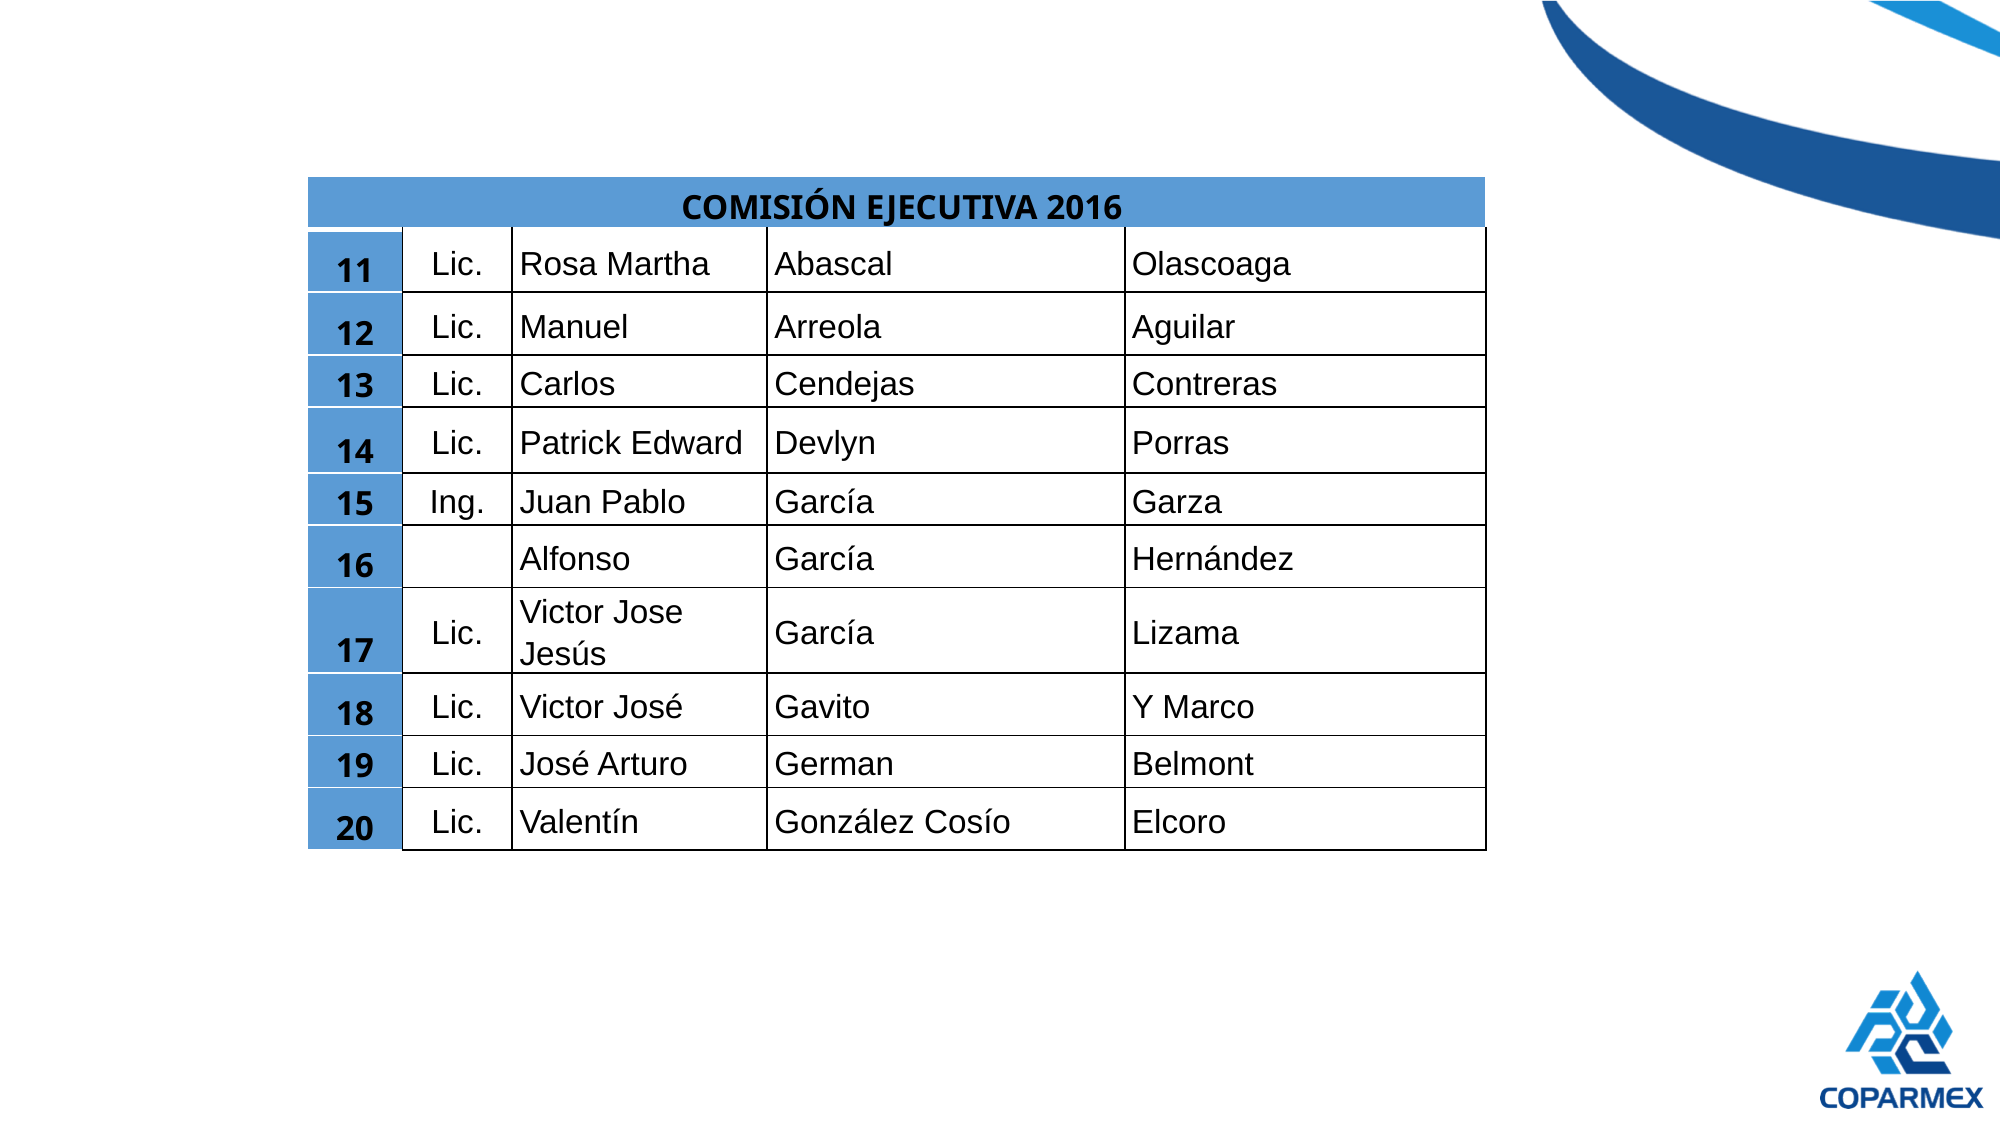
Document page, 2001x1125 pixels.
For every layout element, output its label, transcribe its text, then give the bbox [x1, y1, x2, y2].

table_cell Alfonso [513, 526, 766, 587]
table_cell García [768, 474, 1124, 524]
table_cell Gavito [768, 674, 1124, 735]
table_cell Juan Pablo [513, 474, 766, 524]
table_cell García [768, 526, 1124, 587]
table_cell Y Marco [1126, 674, 1485, 735]
table_cell Porras [1126, 408, 1485, 472]
table_cell 16 [308, 526, 402, 587]
table_cell 12 [308, 293, 402, 354]
table_cell Victor José [513, 674, 766, 735]
table_cell Abascal [768, 232, 1124, 291]
table_cell Patrick Edward [513, 408, 766, 472]
table_cell Arreola [768, 293, 1124, 354]
table_cell 19 [308, 736, 402, 787]
table_cell José Arturo [513, 736, 766, 787]
table_cell Carlos [513, 356, 766, 406]
table_cell 13 [308, 356, 402, 406]
table_cell 17 [308, 588, 402, 672]
table_cell Lic. [403, 293, 511, 354]
table_cell Lic. [403, 356, 511, 406]
table_cell Olascoaga [1126, 232, 1485, 291]
table_cell Garza [1126, 474, 1485, 524]
table_cell Hernández [1126, 526, 1485, 587]
table_cell 11 [308, 232, 402, 291]
table_cell Lic. [403, 232, 511, 291]
table_cell 18 [308, 674, 402, 735]
table_cell Devlyn [768, 408, 1124, 472]
table_cell 20 [308, 788, 402, 849]
table_cell Cendejas [768, 356, 1124, 406]
table_cell Lic. [403, 674, 511, 735]
table_cell Rosa Martha [513, 232, 766, 291]
table_cell [403, 526, 511, 587]
table_cell Valentín [513, 788, 766, 849]
table_cell Victor Jose Jesús [513, 588, 766, 672]
table_cell Lic. [403, 736, 511, 787]
table_cell Belmont [1126, 736, 1485, 787]
picture [1820, 970, 1984, 1109]
table_header COMISIÓN EJECUTIVA 2016 [308, 177, 1485, 227]
table_cell Elcoro [1126, 788, 1485, 849]
table_cell 14 [308, 408, 402, 472]
table_cell Ing. [403, 474, 511, 524]
table_cell Lic. [403, 408, 511, 472]
table_cell García [768, 588, 1124, 672]
table_cell Contreras [1126, 356, 1485, 406]
table_cell German [768, 736, 1124, 787]
table_cell Lic. [403, 788, 511, 849]
picture [1529, 1, 2000, 303]
table_cell Lizama [1126, 588, 1485, 672]
table_cell 15 [308, 474, 402, 524]
table_cell Manuel [513, 293, 766, 354]
table_cell González Cosío [768, 788, 1124, 849]
table_cell Aguilar [1126, 293, 1485, 354]
table_cell Lic. [403, 588, 511, 672]
